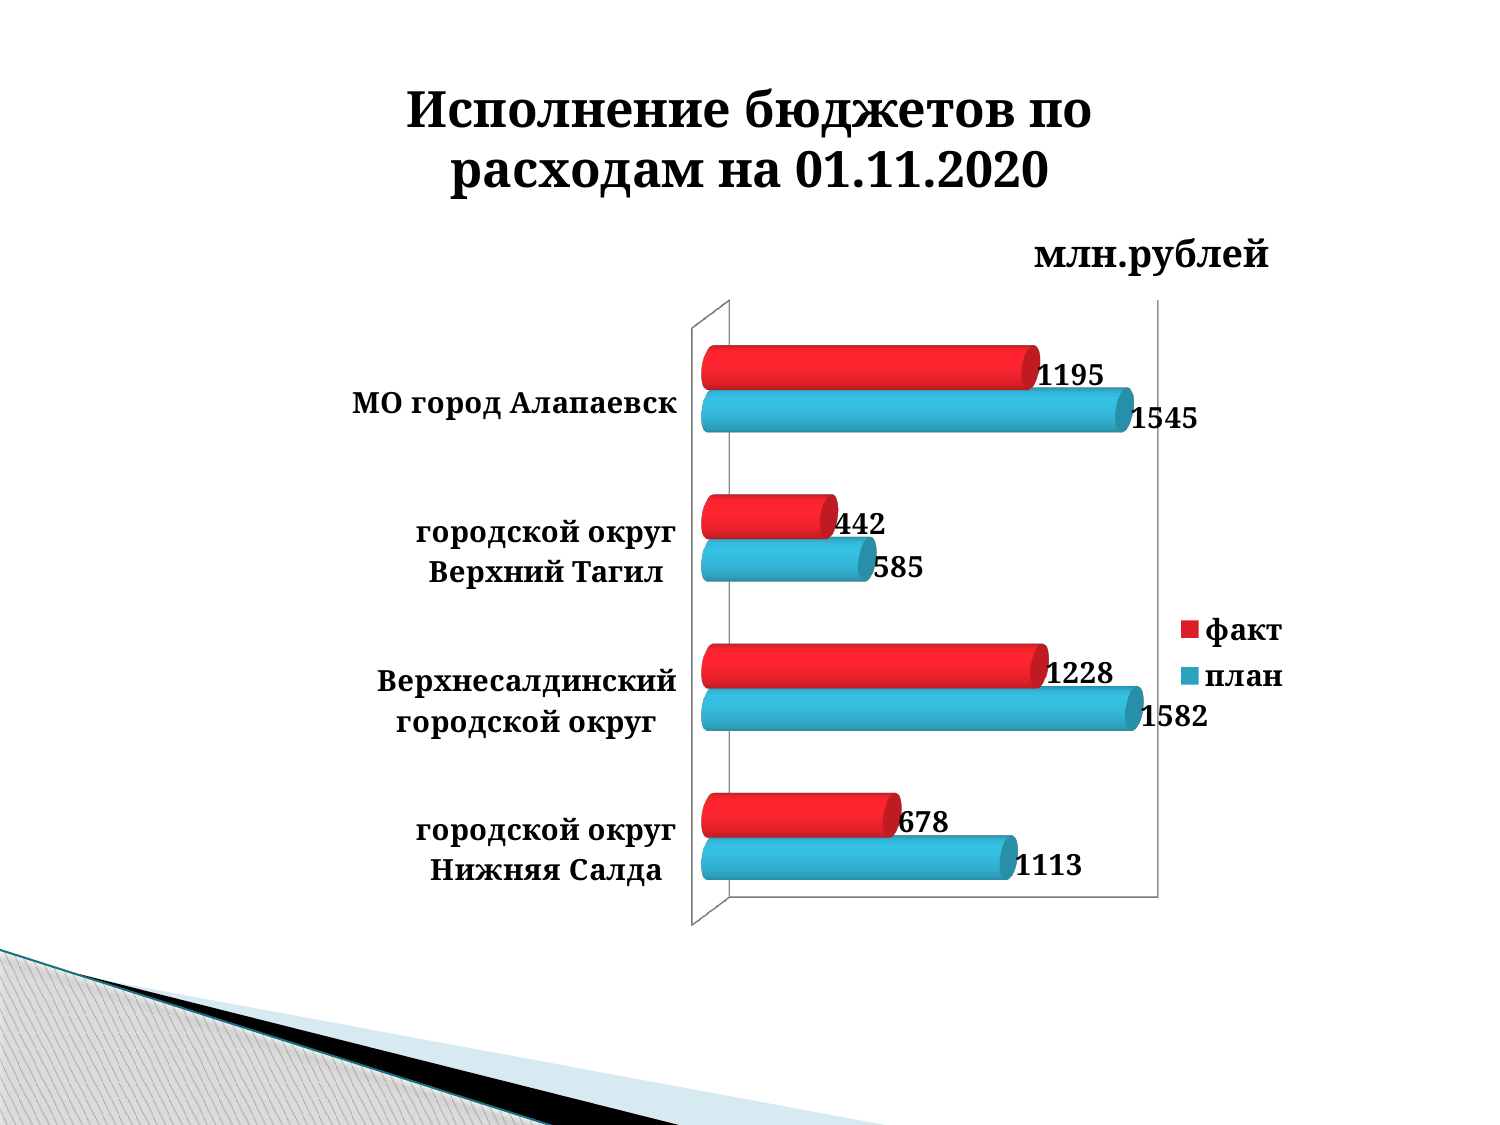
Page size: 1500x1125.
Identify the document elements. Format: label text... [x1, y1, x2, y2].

text_box млн.рублей [1019, 222, 1336, 283]
chart [222, 267, 1351, 1014]
text_box Исполнение бюджетов по расходам на 01.11.2020 [374, 70, 1125, 205]
